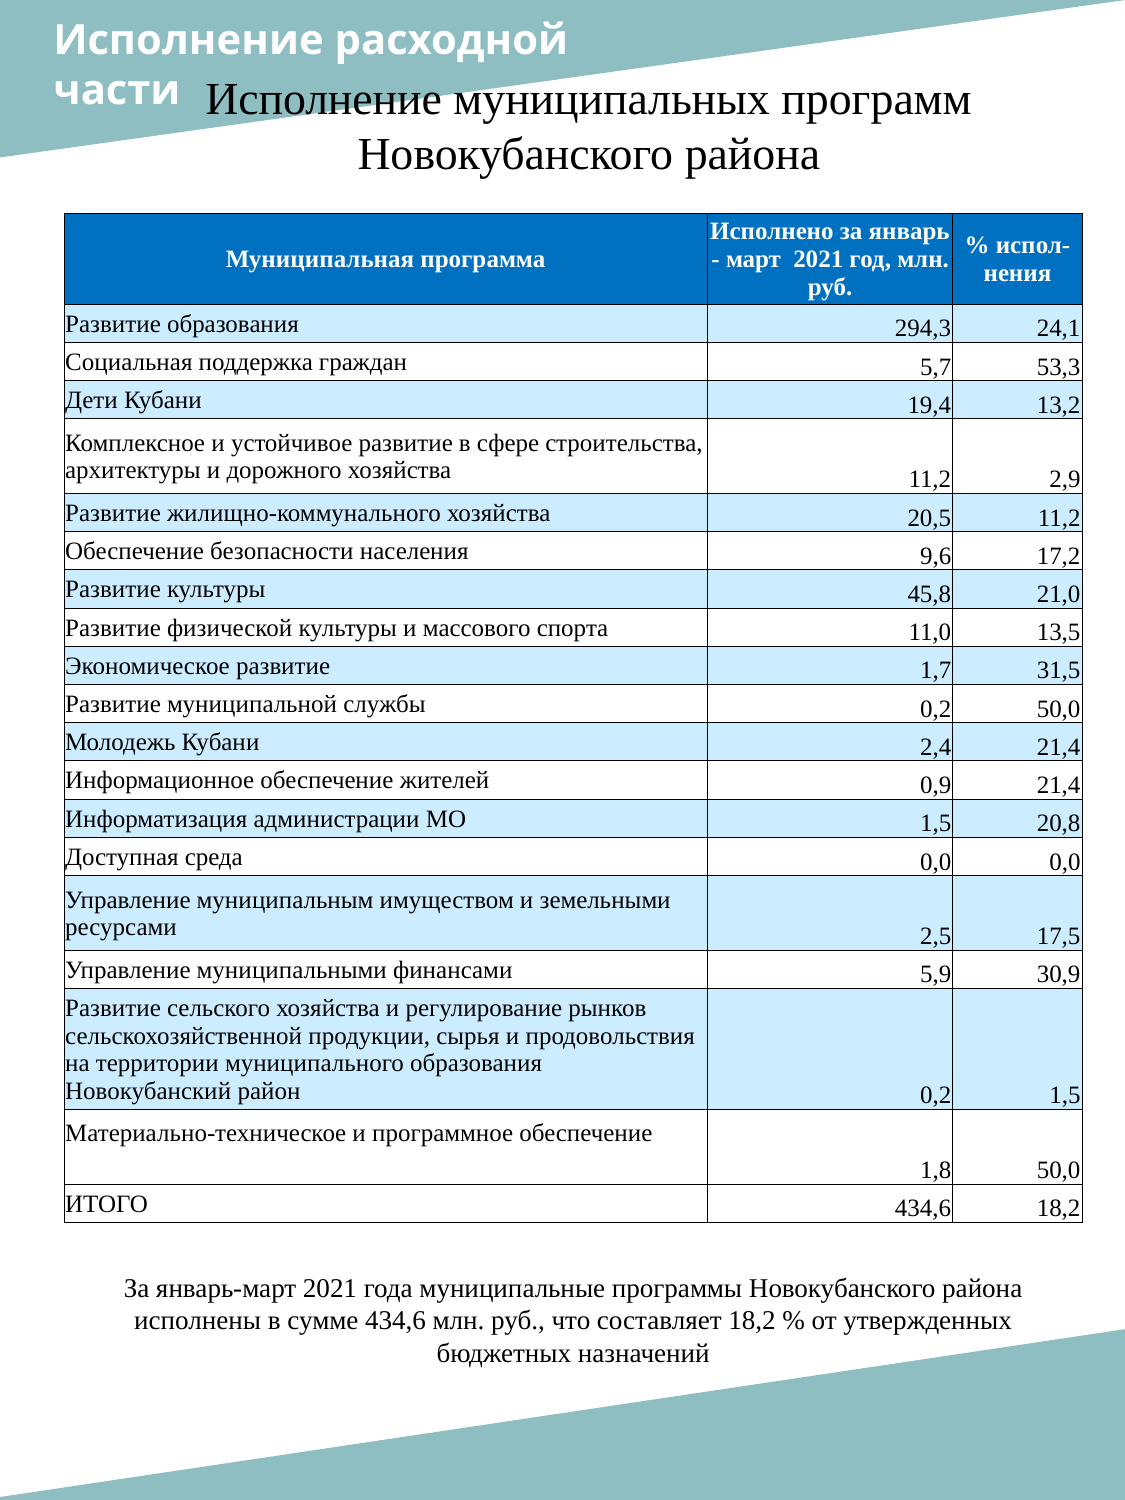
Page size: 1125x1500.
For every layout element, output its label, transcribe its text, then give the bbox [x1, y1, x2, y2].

table_cell 21,4 [953, 723, 1082, 760]
table_cell 0,0 [708, 838, 952, 875]
table_cell ИТОГО [65, 1185, 707, 1222]
table_cell Управление муниципальным имуществом и земельными ресурсами [65, 876, 707, 950]
table_cell 20,8 [953, 800, 1082, 837]
table_cell 21,0 [953, 570, 1082, 608]
table_cell 11,2 [953, 494, 1082, 531]
table_cell 9,6 [708, 532, 952, 569]
table_cell 31,5 [953, 647, 1082, 684]
table_header Исполнено за январь - март 2021 год, млн. руб. [708, 214, 952, 304]
table_cell 30,9 [953, 951, 1082, 988]
table_cell 20,5 [708, 494, 952, 531]
table_cell 11,2 [708, 419, 952, 493]
table_cell Молодежь Кубани [65, 723, 707, 760]
table_cell Развитие сельского хозяйства и регулирование рынков сельскохозяйственной продукции, сырья и продовольствия на территории муниципального образования Новокубанский район [65, 989, 707, 1109]
table_cell 0,2 [708, 989, 952, 1109]
table_cell 5,9 [708, 951, 952, 988]
table_cell 294,3 [708, 305, 952, 342]
table_cell Информатизация администрации МО [65, 800, 707, 837]
table_cell Информационное обеспечение жителей [65, 761, 707, 799]
table_cell 0,2 [708, 685, 952, 722]
table_cell 0,9 [708, 761, 952, 799]
table_cell Развитие муниципальной службы [65, 685, 707, 722]
table_cell 17,2 [953, 532, 1082, 569]
table_cell Комплексное и устойчивое развитие в сфере строительства, архитектуры и дорожного хозяйства [65, 419, 707, 493]
table_cell Дети Кубани [65, 381, 707, 418]
text_box [0, 1327, 1125, 1500]
table_cell Материально-техническое и программное обеспечение [65, 1110, 707, 1184]
text_box Исполнение муниципальных программ Новокубанского района [95, 61, 1083, 186]
table_cell 5,7 [708, 343, 952, 380]
table_cell Развитие физической культуры и массового спорта [65, 609, 707, 646]
table_cell 1,8 [708, 1110, 952, 1184]
table_cell 1,5 [708, 800, 952, 837]
table_cell Управление муниципальными финансами [65, 951, 707, 988]
table_header Муниципальная программа [65, 214, 707, 304]
table_cell Экономическое развитие [65, 647, 707, 684]
table_cell 2,9 [953, 419, 1082, 493]
table_cell 1,7 [708, 647, 952, 684]
table_cell 434,6 [708, 1185, 952, 1222]
table_cell Социальная поддержка граждан [65, 343, 707, 380]
table_cell Доступная среда [65, 838, 707, 875]
table_cell 53,3 [953, 343, 1082, 380]
table_cell 45,8 [708, 570, 952, 608]
table_cell 2,4 [708, 723, 952, 760]
table_cell 19,4 [708, 381, 952, 418]
table_cell 13,2 [953, 381, 1082, 418]
text_box [0, 0, 1125, 160]
table_cell 1,5 [953, 989, 1082, 1109]
table_cell Развитие образования [65, 305, 707, 342]
table_cell 24,1 [953, 305, 1082, 342]
table_cell 13,5 [953, 609, 1082, 646]
table_header % испол-нения [953, 214, 1082, 304]
text_box Исполнение расходной части [38, 5, 770, 121]
text_box За январь-март 2021 года муниципальные программы Новокубанского района исполнены в сумме 434,6 млн. руб., что составляет 18,2 % от утвержденных бюджетных назначений [64, 1262, 1083, 1375]
table_cell 18,2 [953, 1185, 1082, 1222]
table_cell 50,0 [953, 1110, 1082, 1184]
table_cell Обеспечение безопасности населения [65, 532, 707, 569]
table_cell 21,4 [953, 761, 1082, 799]
table_cell Развитие культуры [65, 570, 707, 608]
table_cell 50,0 [953, 685, 1082, 722]
table_cell 11,0 [708, 609, 952, 646]
table_cell 2,5 [708, 876, 952, 950]
table_cell Развитие жилищно-коммунального хозяйства [65, 494, 707, 531]
table_cell 0,0 [953, 838, 1082, 875]
table_cell 17,5 [953, 876, 1082, 950]
